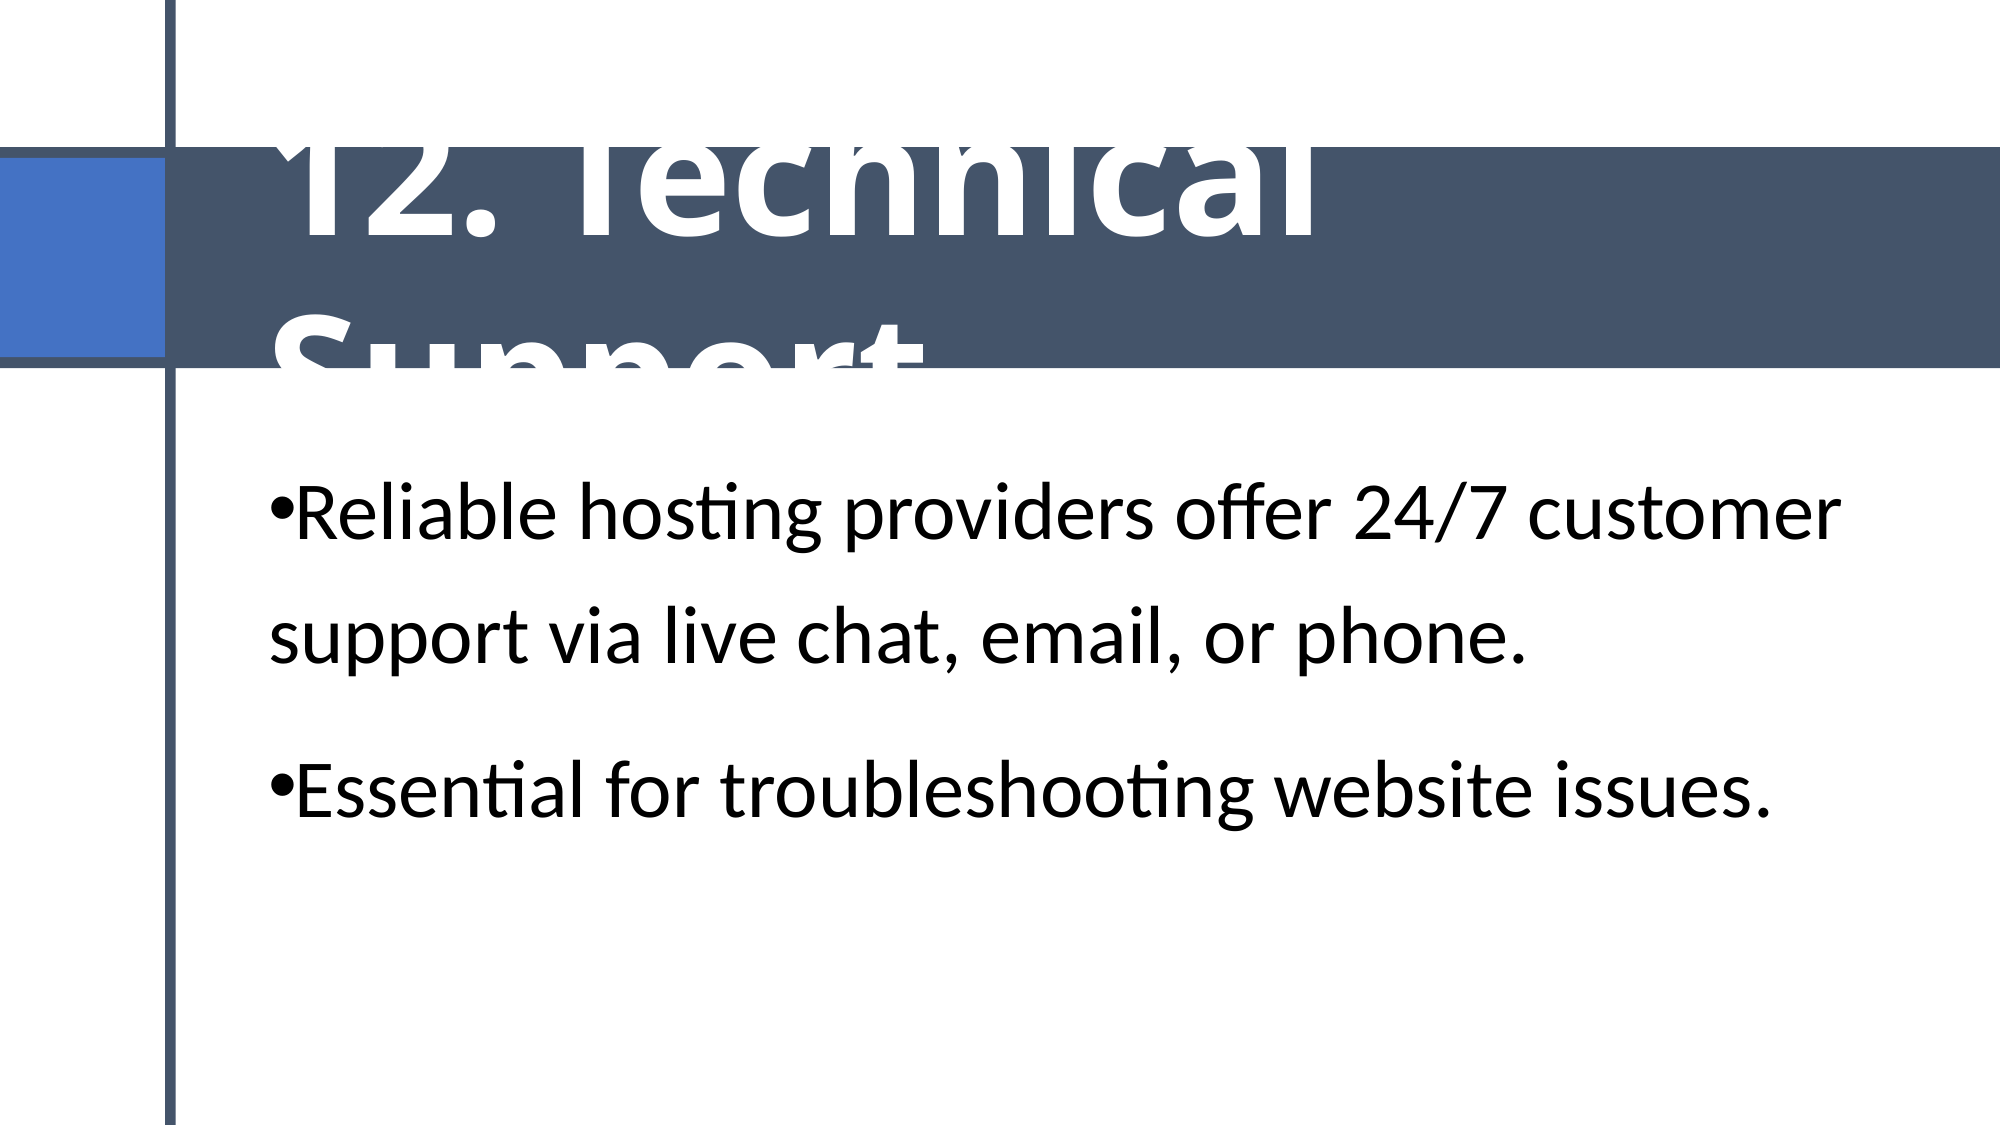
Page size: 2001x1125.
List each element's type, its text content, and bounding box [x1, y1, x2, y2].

title 12. Technical Support [251, 157, 1895, 358]
list Reliable hosting providers offer 24/7 customer support via live chat, email, or phone. Essential for troubleshooting website issues. [253, 425, 1895, 1035]
